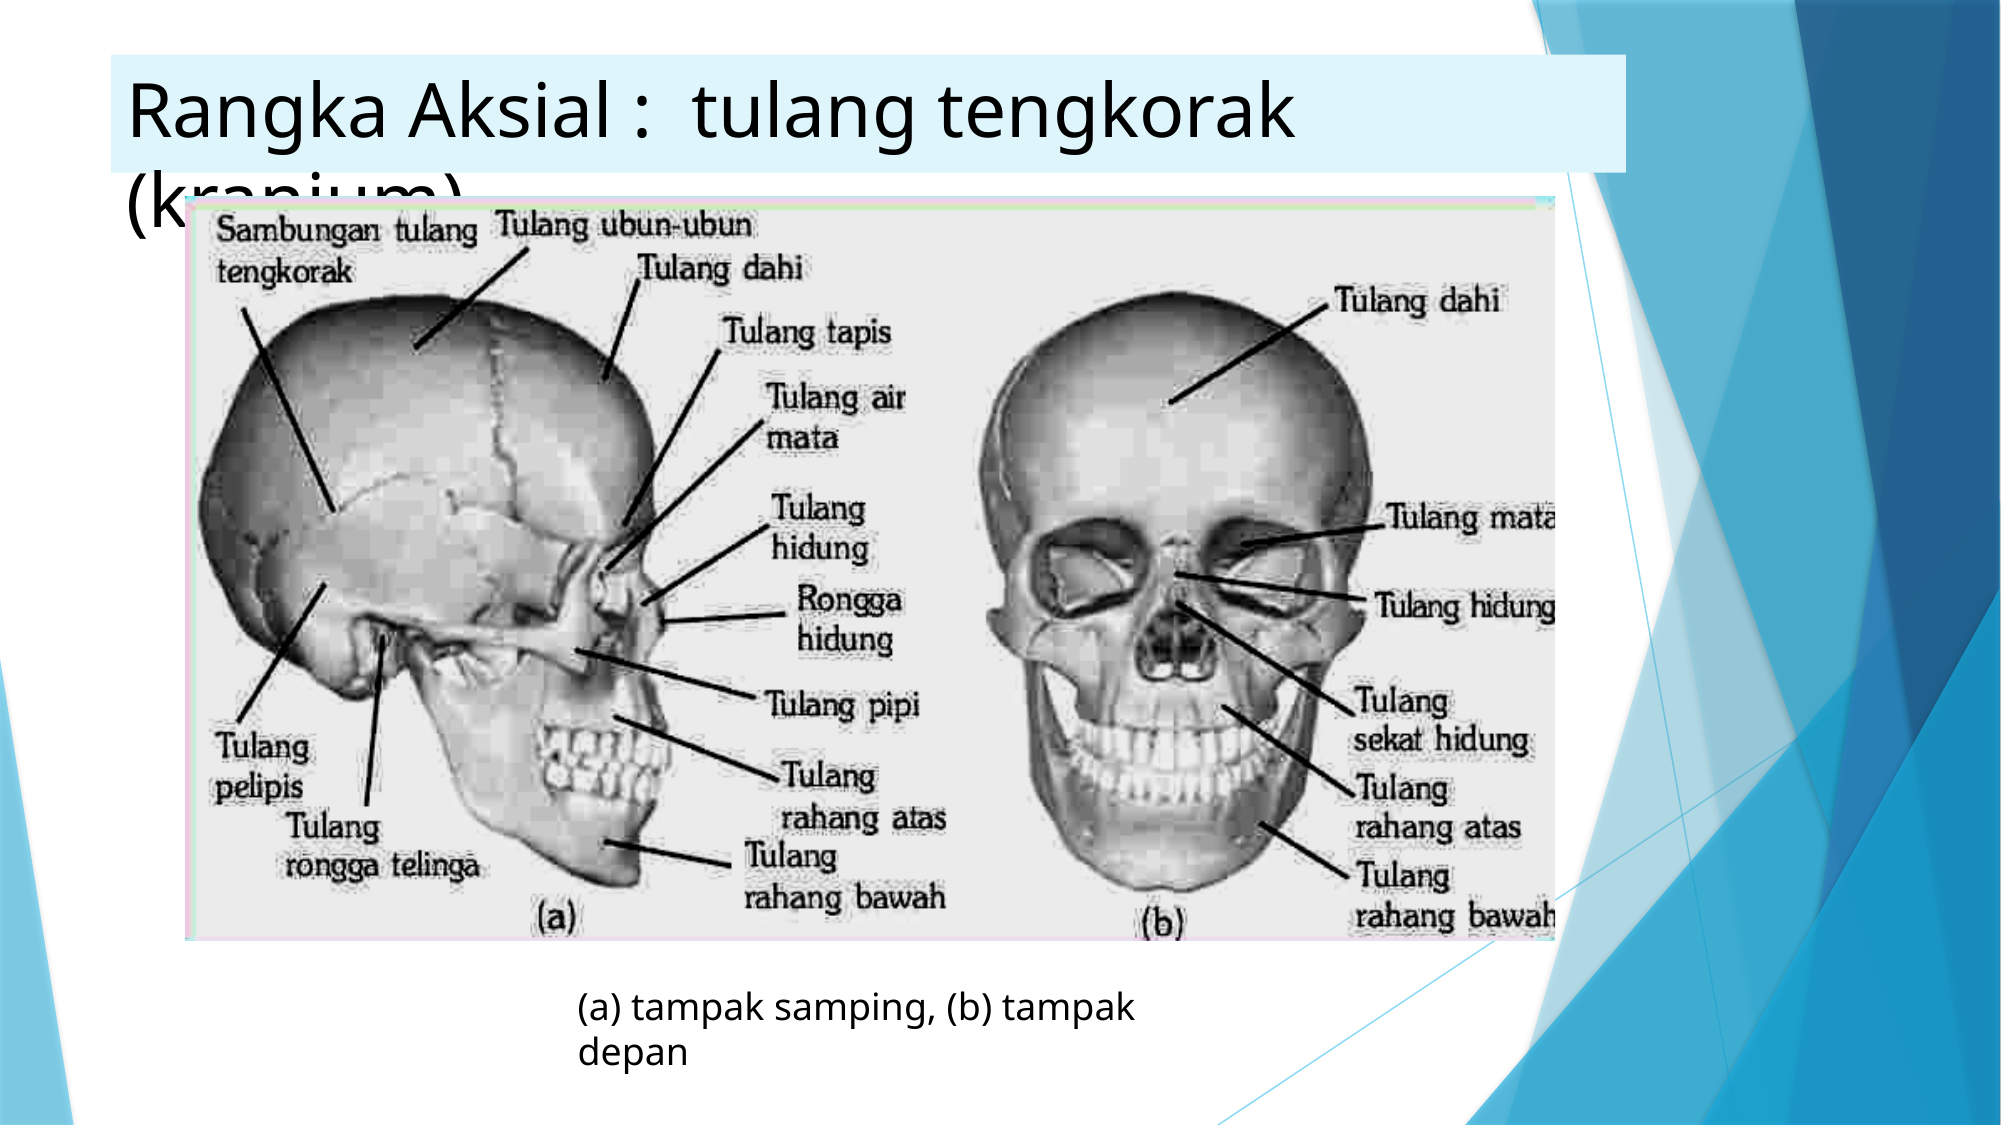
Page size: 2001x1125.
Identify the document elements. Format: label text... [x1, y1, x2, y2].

text_box (a) tampak samping, (b) tampak depan [562, 975, 1272, 1081]
title Rangka Aksial : tulang tengkorak (kranium) [111, 54, 1626, 173]
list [184, 195, 1556, 941]
